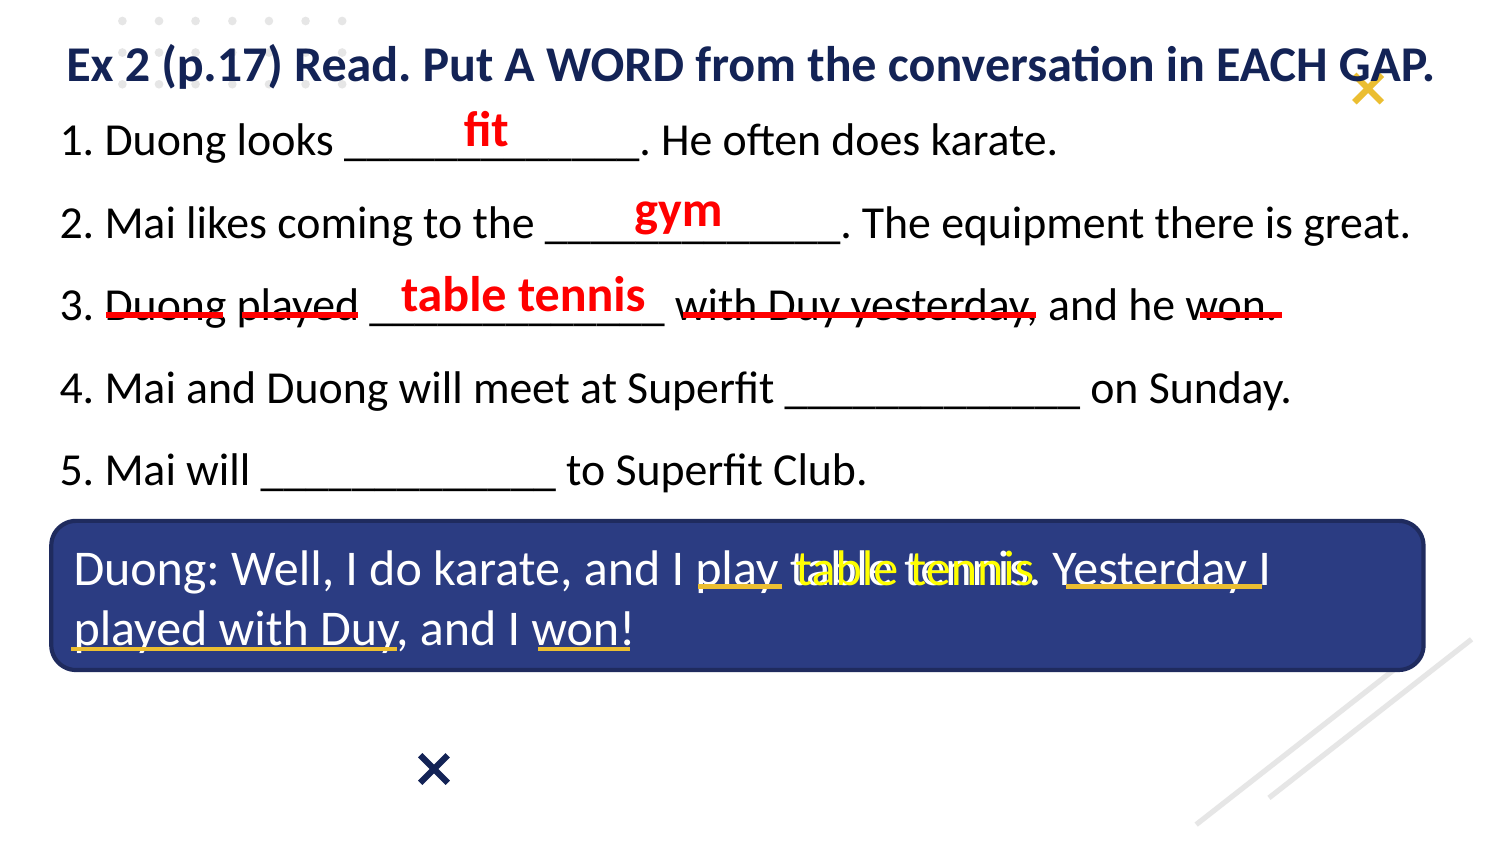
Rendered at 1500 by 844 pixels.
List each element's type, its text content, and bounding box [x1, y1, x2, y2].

text_box table tennis [780, 528, 1077, 604]
text_box 1. Duong looks _____________. He often does karate. 2. Mai likes coming to the _____________. The equipment there is great. 3. Duong played _____________ with Duy yesterday, and he won. 4. Mai and Duong will meet at Superfit _____________ on Sunday. 5. Mai will _____________ to Superfit Club. [25, 75, 1461, 496]
text_box fit [448, 105, 560, 165]
text_box table tennis [385, 253, 729, 329]
text_box gym [619, 169, 763, 245]
text_box Duong: Well, I do karate, and I play table tennis. Yesterday I played with Duy, and I won! [51, 520, 1424, 671]
text_box Ex 2 (p.17) Read. Put A WORD from the conversation in EACH GAP. [51, 24, 1500, 105]
